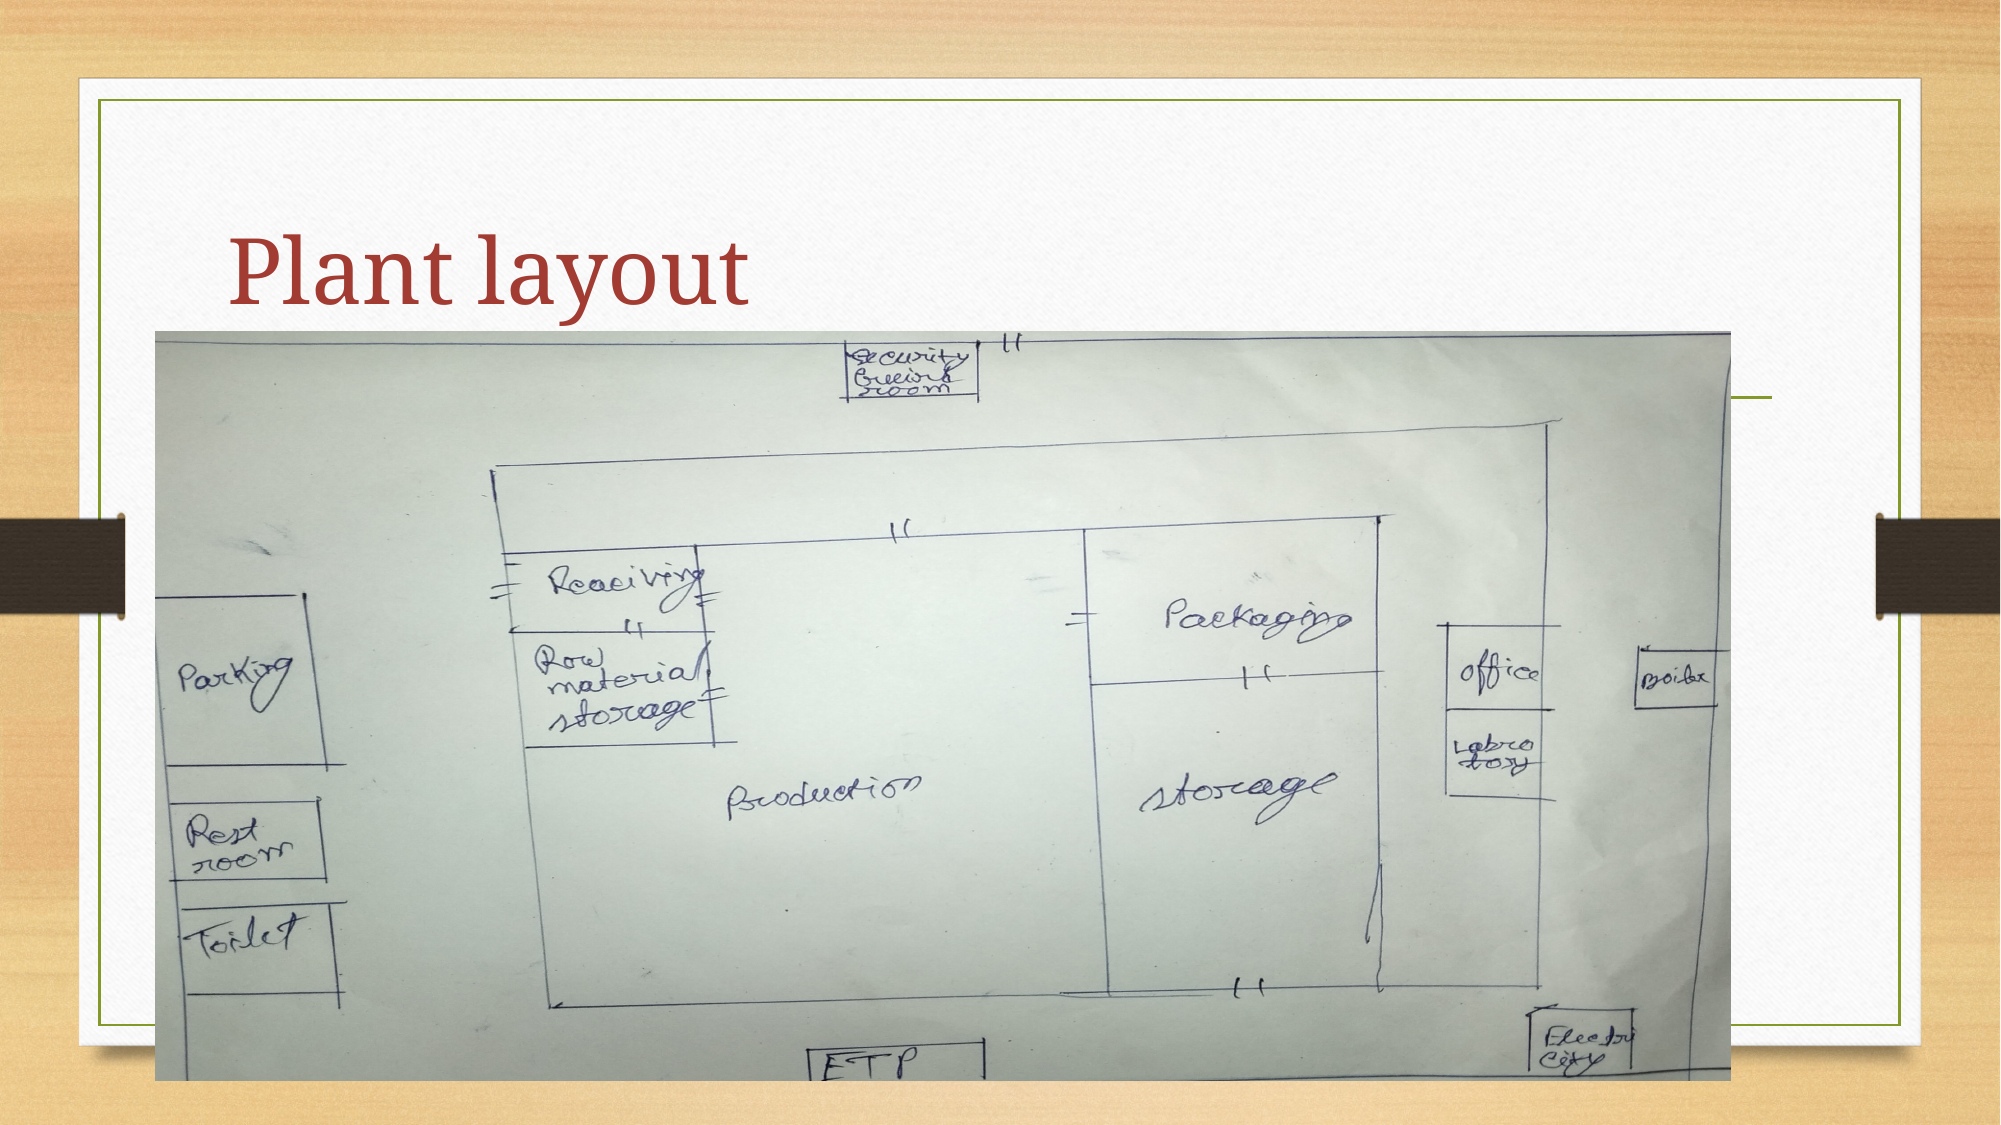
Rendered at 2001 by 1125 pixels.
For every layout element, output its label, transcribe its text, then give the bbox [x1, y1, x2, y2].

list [155, 330, 1732, 1082]
picture [0, 0, 2001, 1125]
title Plant layout [212, 161, 1788, 375]
